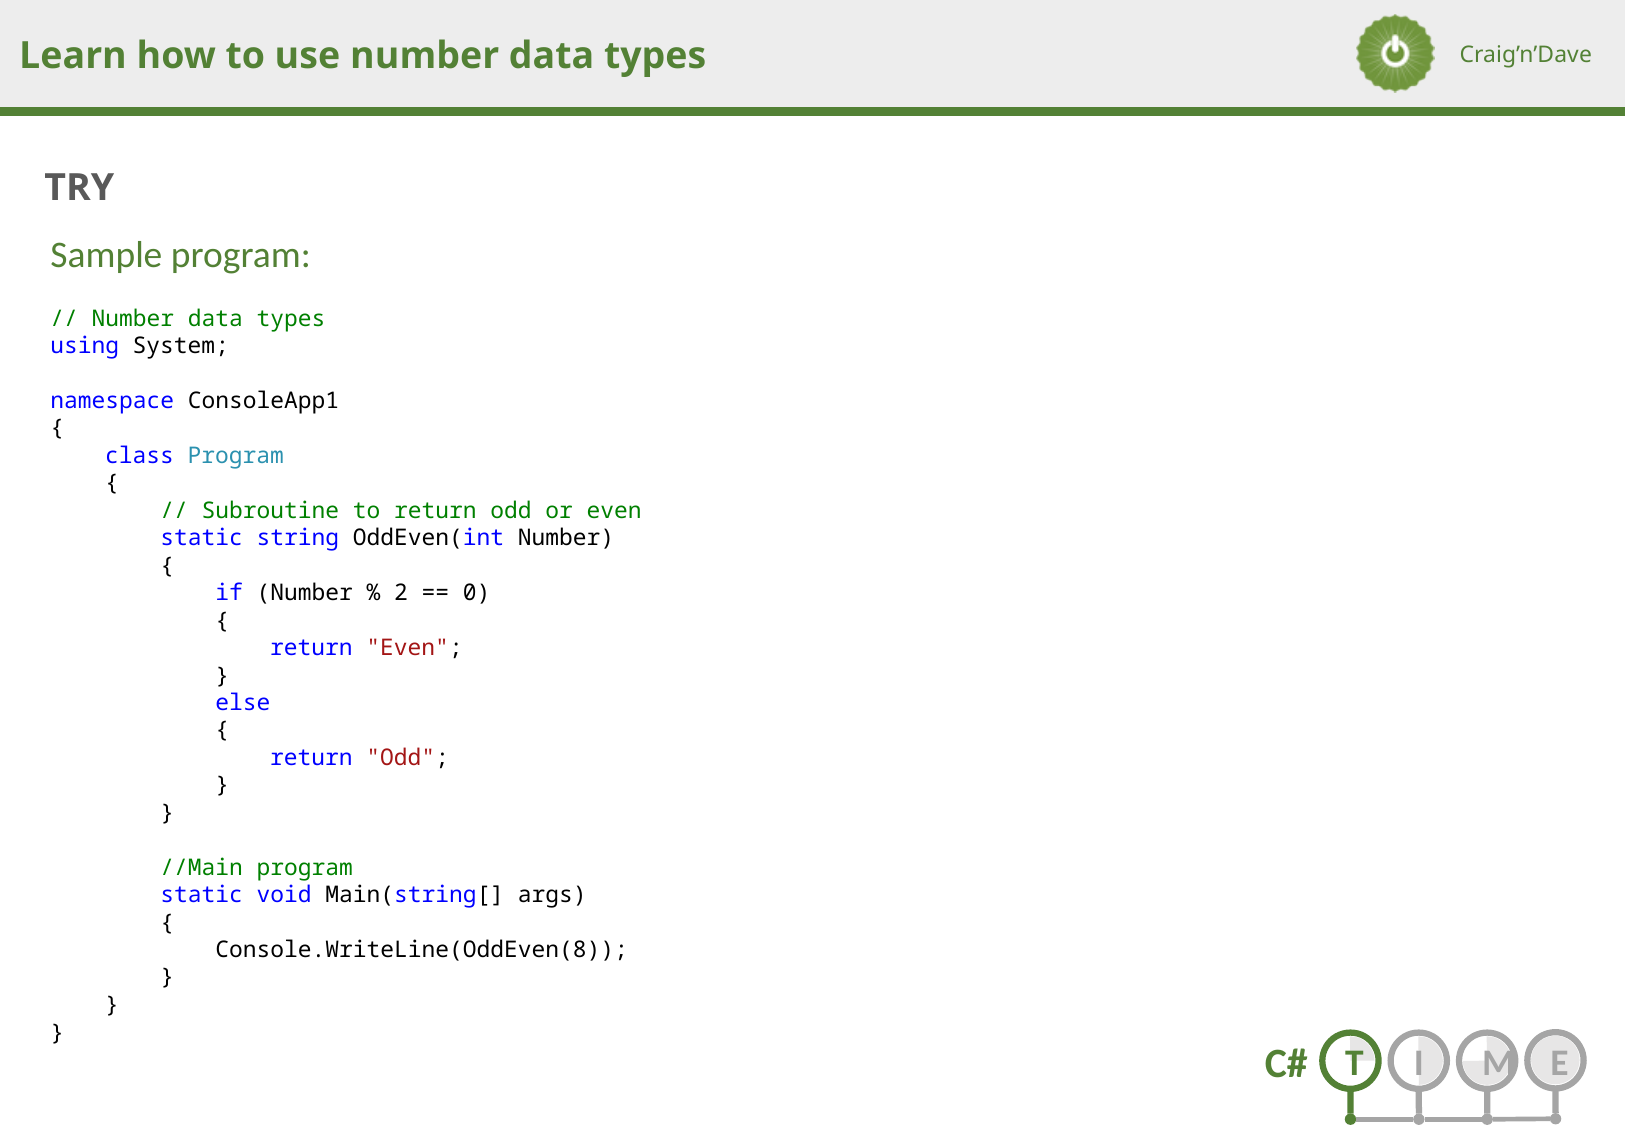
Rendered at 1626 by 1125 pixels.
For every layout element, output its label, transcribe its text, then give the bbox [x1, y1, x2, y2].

list Sample program: // Number data types using System; namespace ConsoleApp1 { class Program { // Subroutine to return odd or even static string OddEven(int Number) { if (Number % 2 == 0) { return "Even"; } else { return "Odd"; } } //Main program static void Main(string[] args) { Console.WriteLine(OddEven(8)); } } } [35, 227, 1584, 1080]
picture [1356, 14, 1435, 93]
